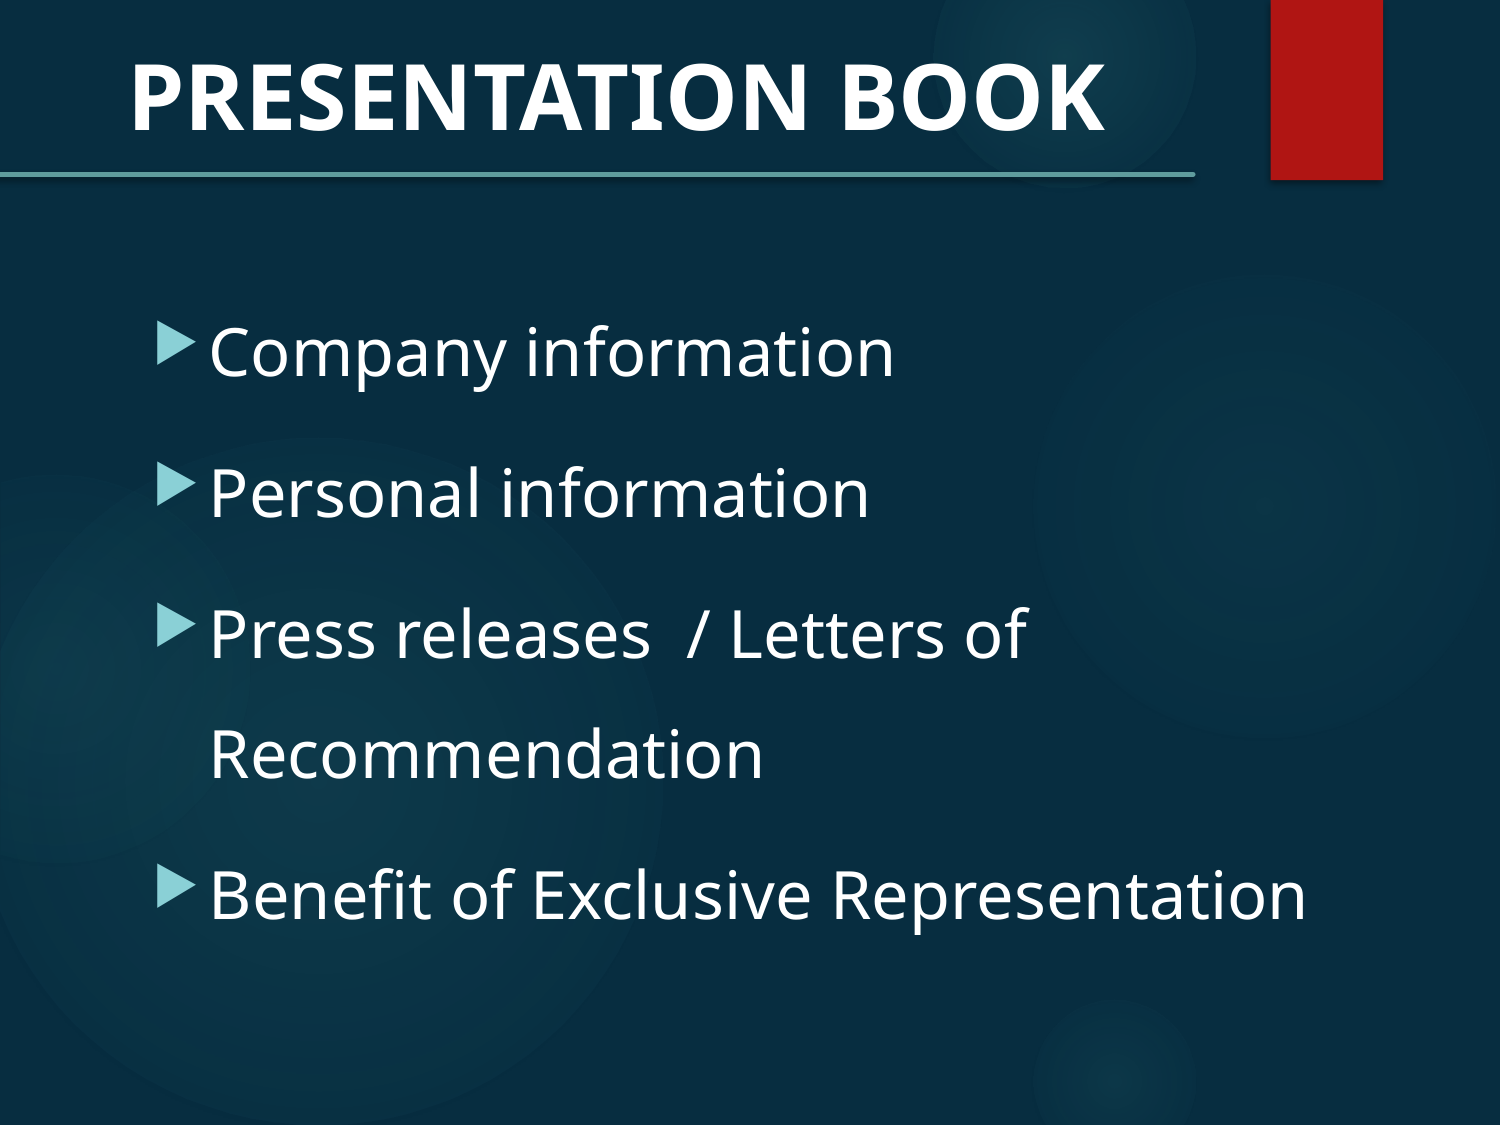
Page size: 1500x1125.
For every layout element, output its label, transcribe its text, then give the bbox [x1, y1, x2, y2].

list PRESENTATION BOOK [112, 0, 1263, 188]
list Company information Personal information Press releases / Letters of Recommendation Benefit of Exclusive Representation [137, 262, 1500, 1026]
